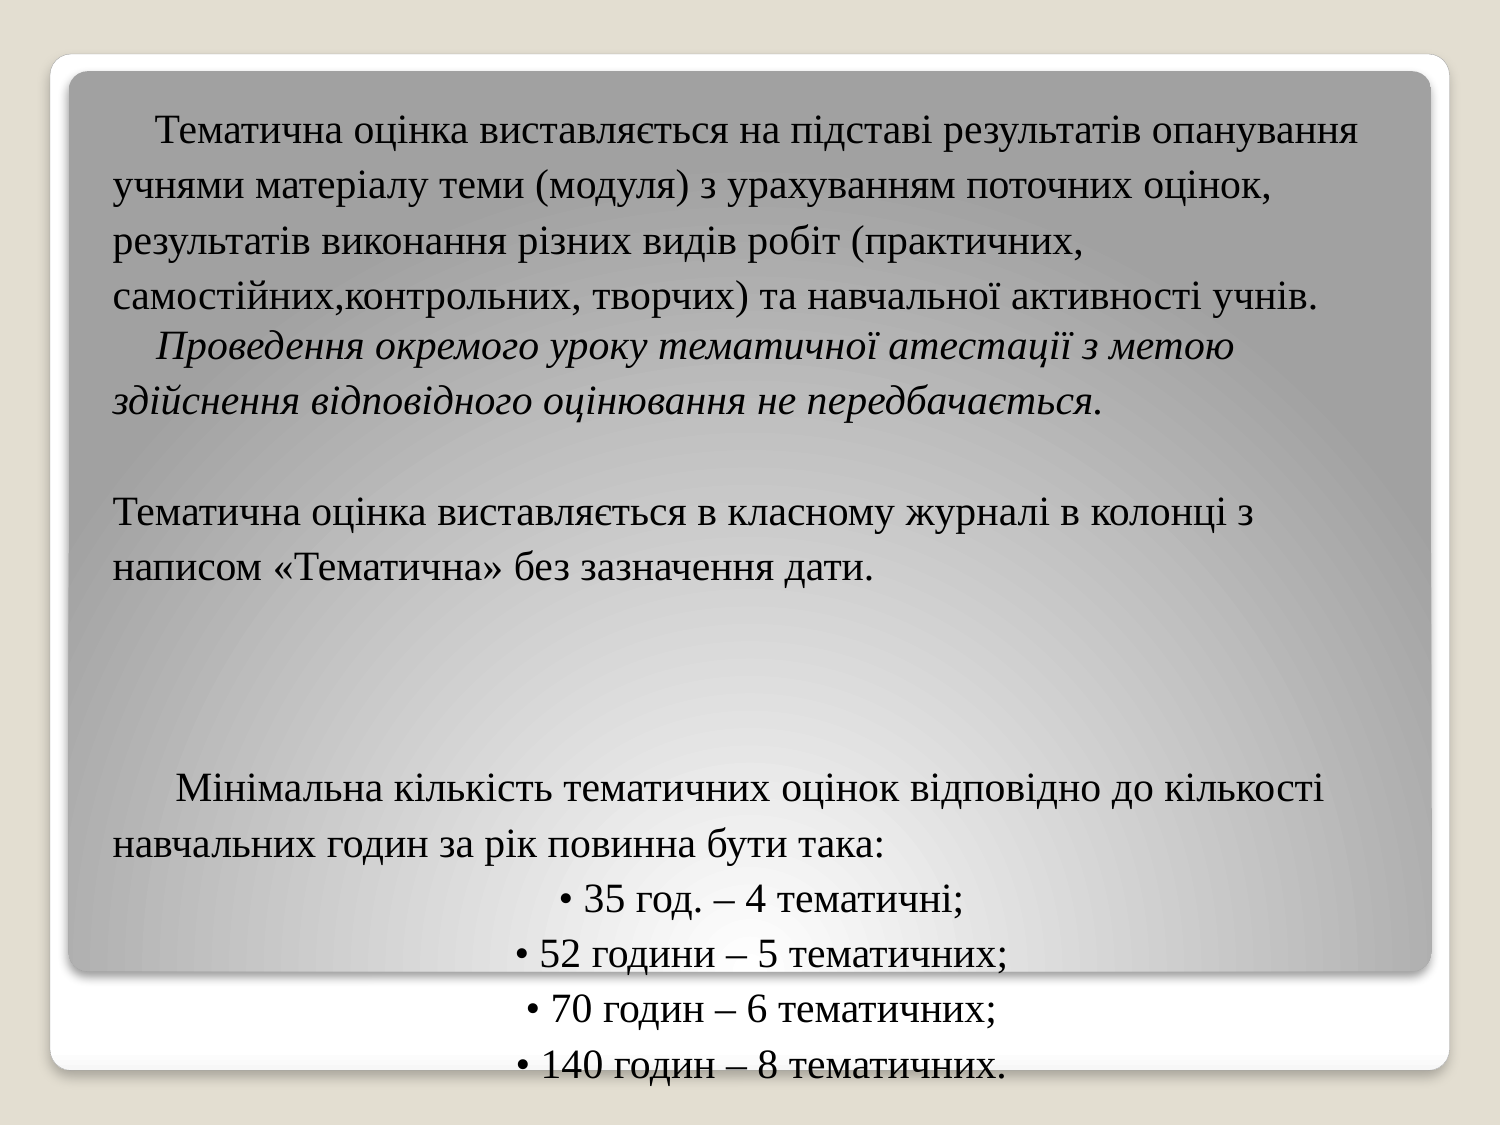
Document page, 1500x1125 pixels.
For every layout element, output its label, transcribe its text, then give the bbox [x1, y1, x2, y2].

list Тематична оцінка виставляється на підставі результатів опанування учнями матеріалу теми (модуля) з урахуванням поточних оцінок, результатів виконання різних видів робіт (практичних, самостійних,контрольних, творчих) та навчальної активності учнів. Проведення окремого уроку тематичної атестації з метою здійснення відповідного оцінювання не передбачається. Тематична оцінка виставляється в класному журналі в колонці з написом «Тематична» без зазначення дати. Мінімальна кількість тематичних оцінок відповідно до кількості навчальних годин за рік повинна бути така: • 35 год. – 4 тематичні; • 52 години – 5 тематичних; • 70 годин – 6 тематичних; • 140 годин – 8 тематичних. [82, 86, 1425, 1094]
